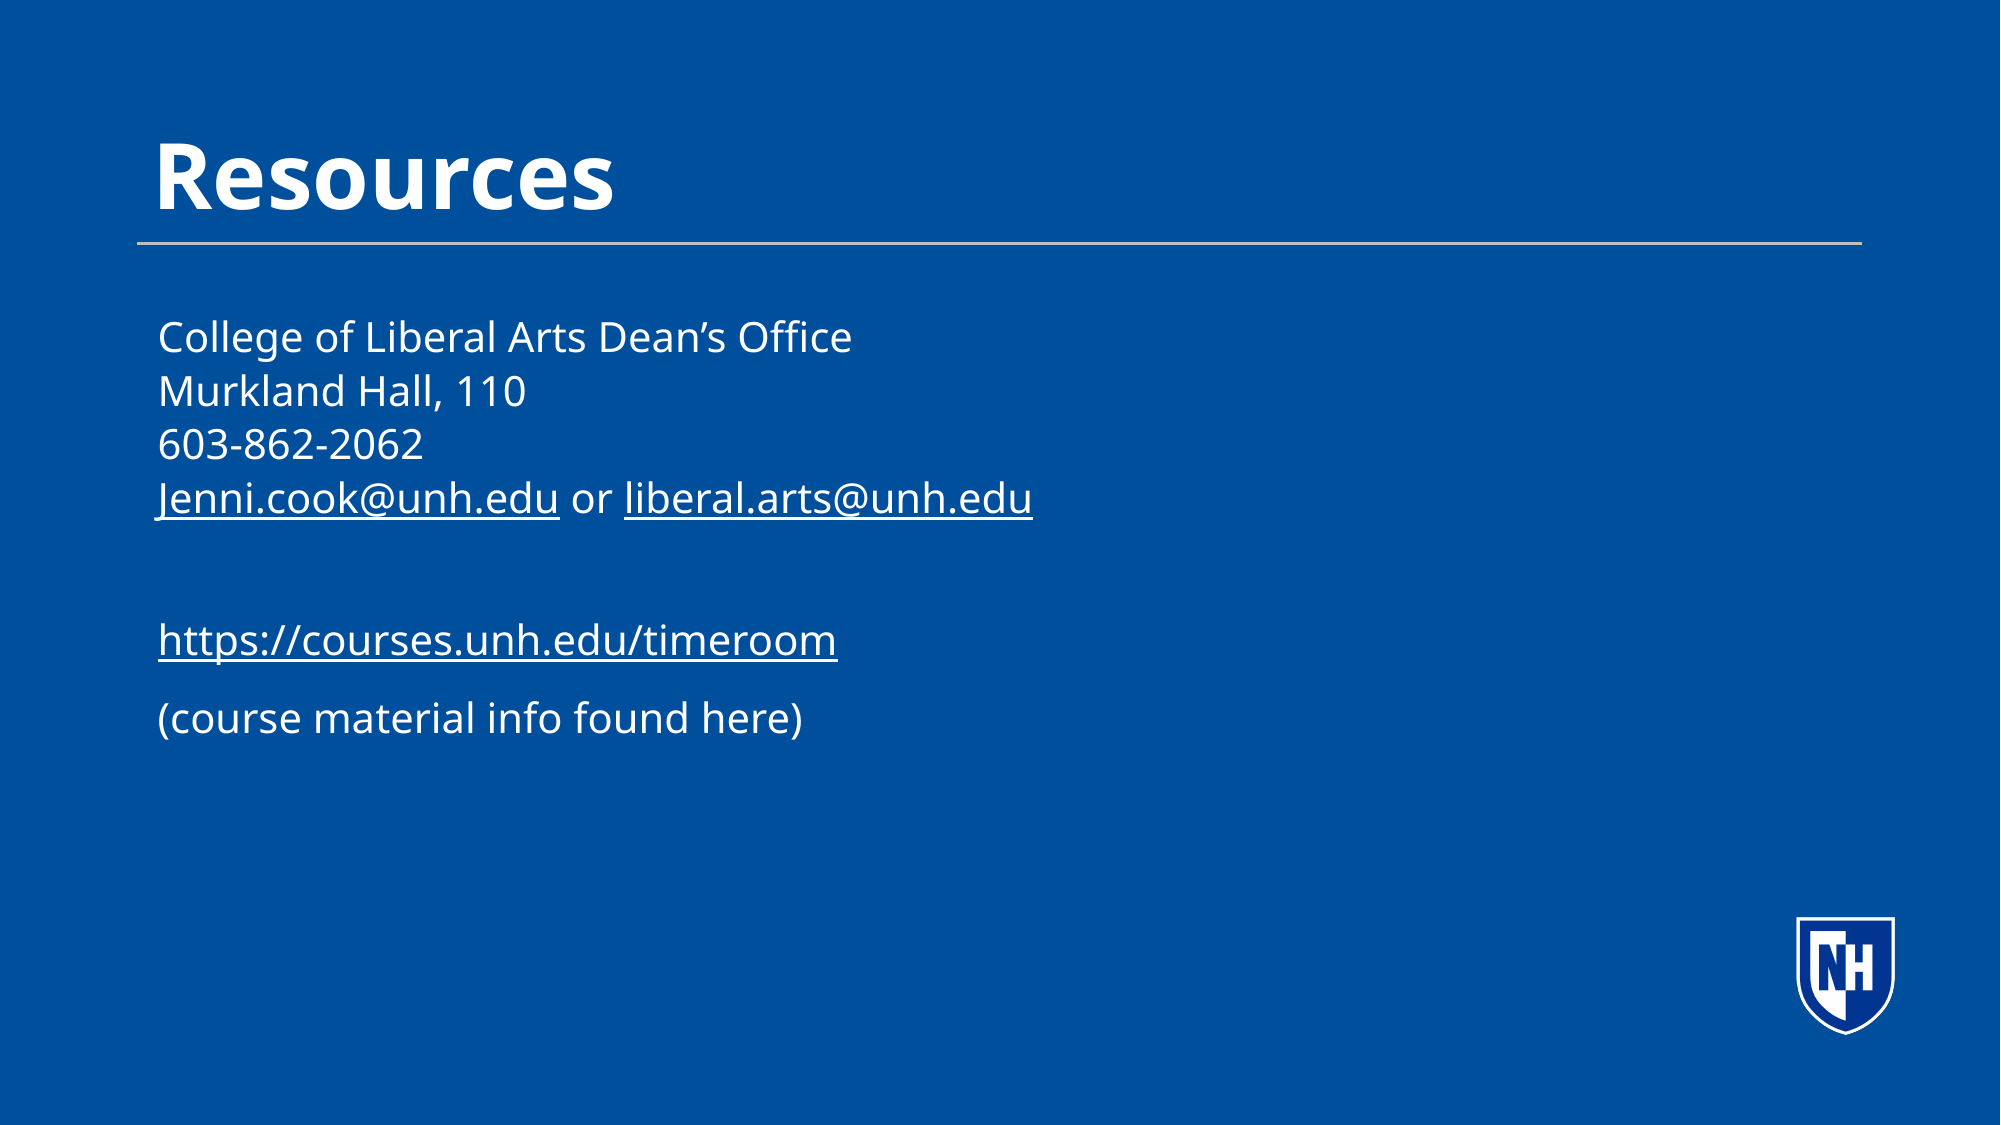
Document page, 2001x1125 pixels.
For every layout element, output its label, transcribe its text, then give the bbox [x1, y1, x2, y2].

picture [1796, 917, 1895, 1047]
title Resources [137, 92, 1863, 237]
list College of Liberal Arts Dean’s Office Murkland Hall, 110 603-862-2062 Jenni.cook@unh.edu or liberal.arts@unh.edu https://courses.unh.edu/timeroom (course material info found here) [142, 299, 1743, 900]
